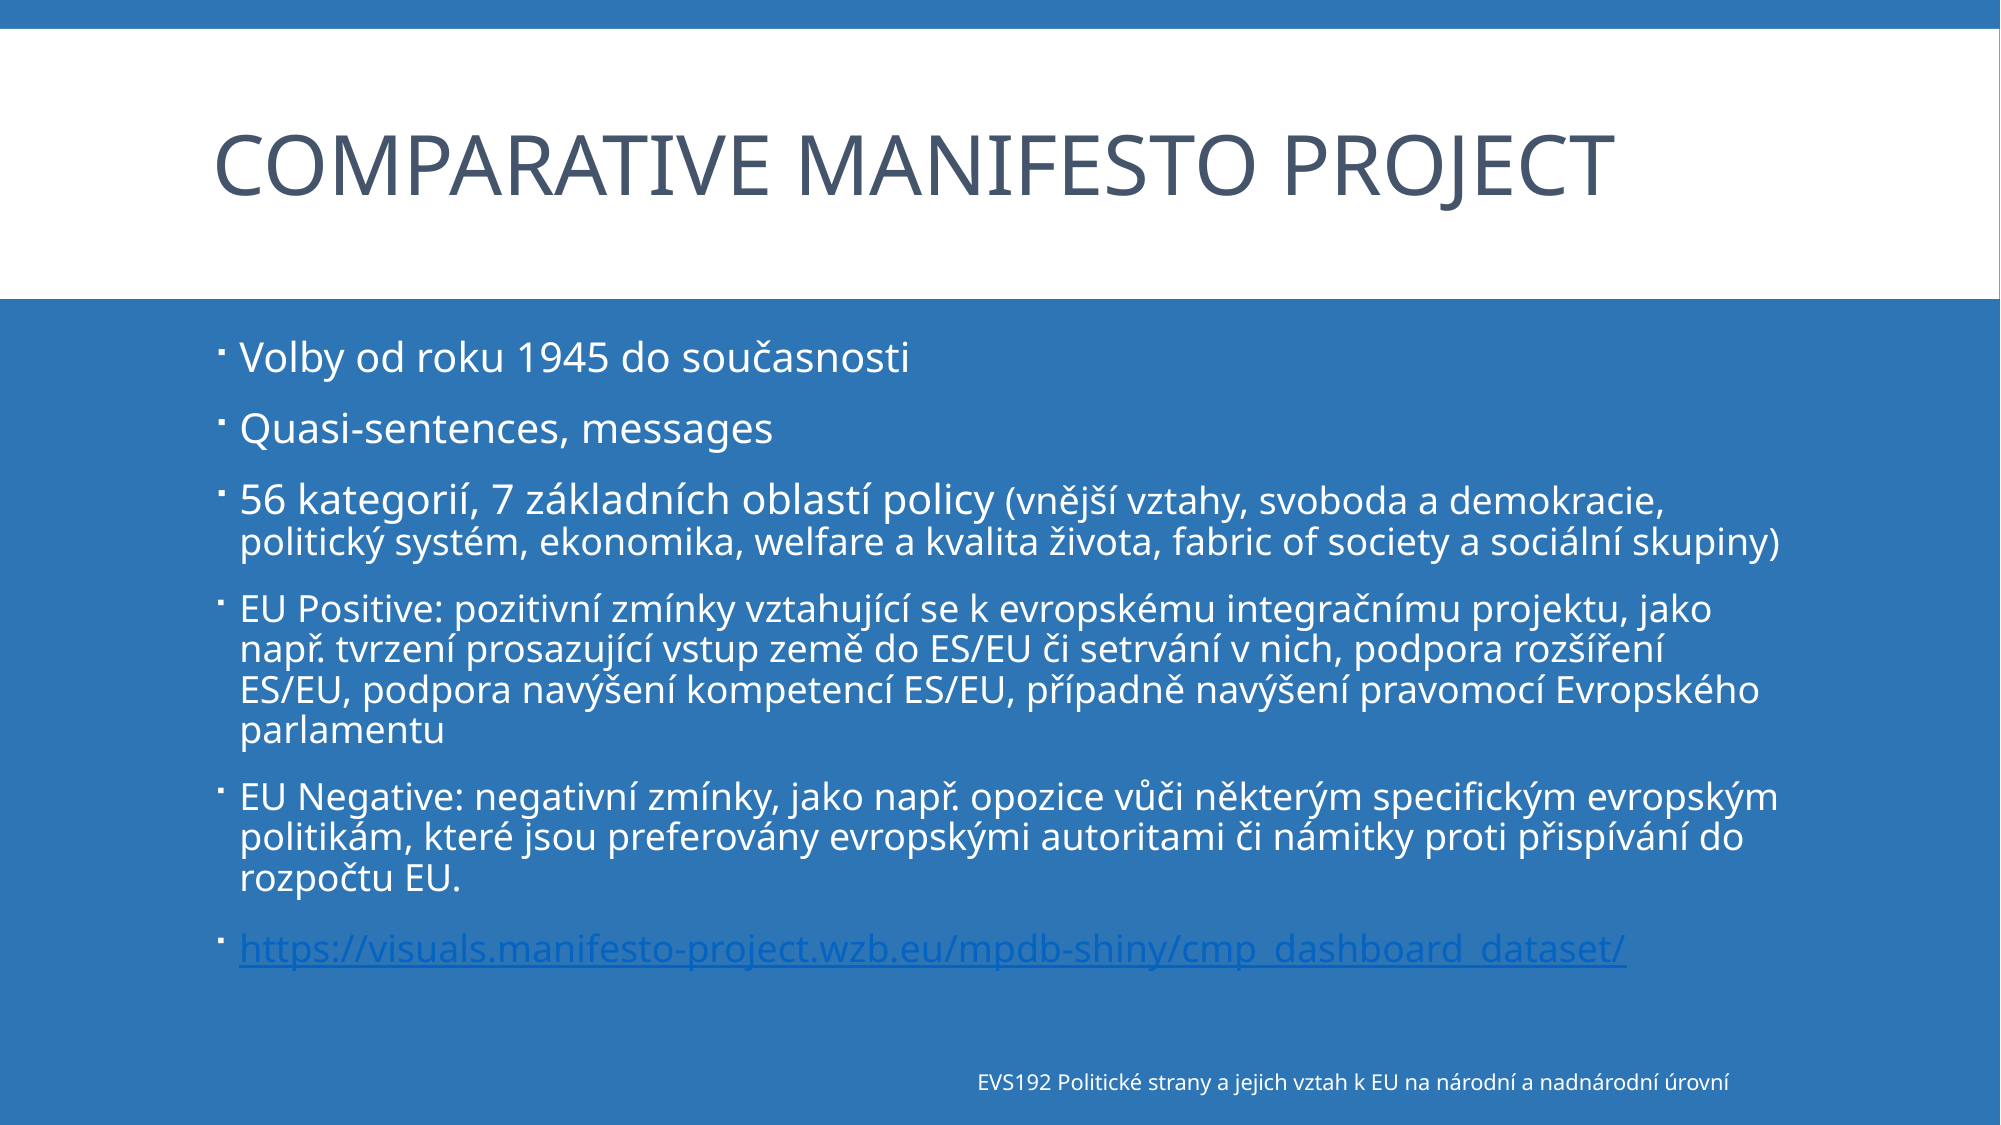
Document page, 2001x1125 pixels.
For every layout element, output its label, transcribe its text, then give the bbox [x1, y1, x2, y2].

footer EVS192 Politické strany a jejich vztah k EU na národní a nadnárodní úrovní [918, 1053, 1746, 1114]
list Volby od roku 1945 do současnosti Quasi-sentences, messages 56 kategorií, 7 základních oblastí policy (vnější vztahy, svoboda a demokracie, politický systém, ekonomika, welfare a kvalita života, fabric of society a sociální skupiny) EU Positive: pozitivní zmínky vztahující se k evropskému integračnímu projektu, jako např. tvrzení prosazující vstup země do ES/EU či setrvání v nich, podpora rozšíření ES/EU, podpora navýšení kompetencí ES/EU, případně navýšení pravomocí Evropského parlamentu EU Negative: negativní zmínky, jako např. opozice vůči některým specifickým evropským politikám, které jsou preferovány evropskými autoritami či námitky proti přispívání do rozpočtu EU. https://visuals.manifesto-project.wzb.eu/mpdb-shiny/cmp_dashboard_dataset/ [197, 329, 1803, 1020]
title Comparative manifesto project [197, 46, 1803, 295]
